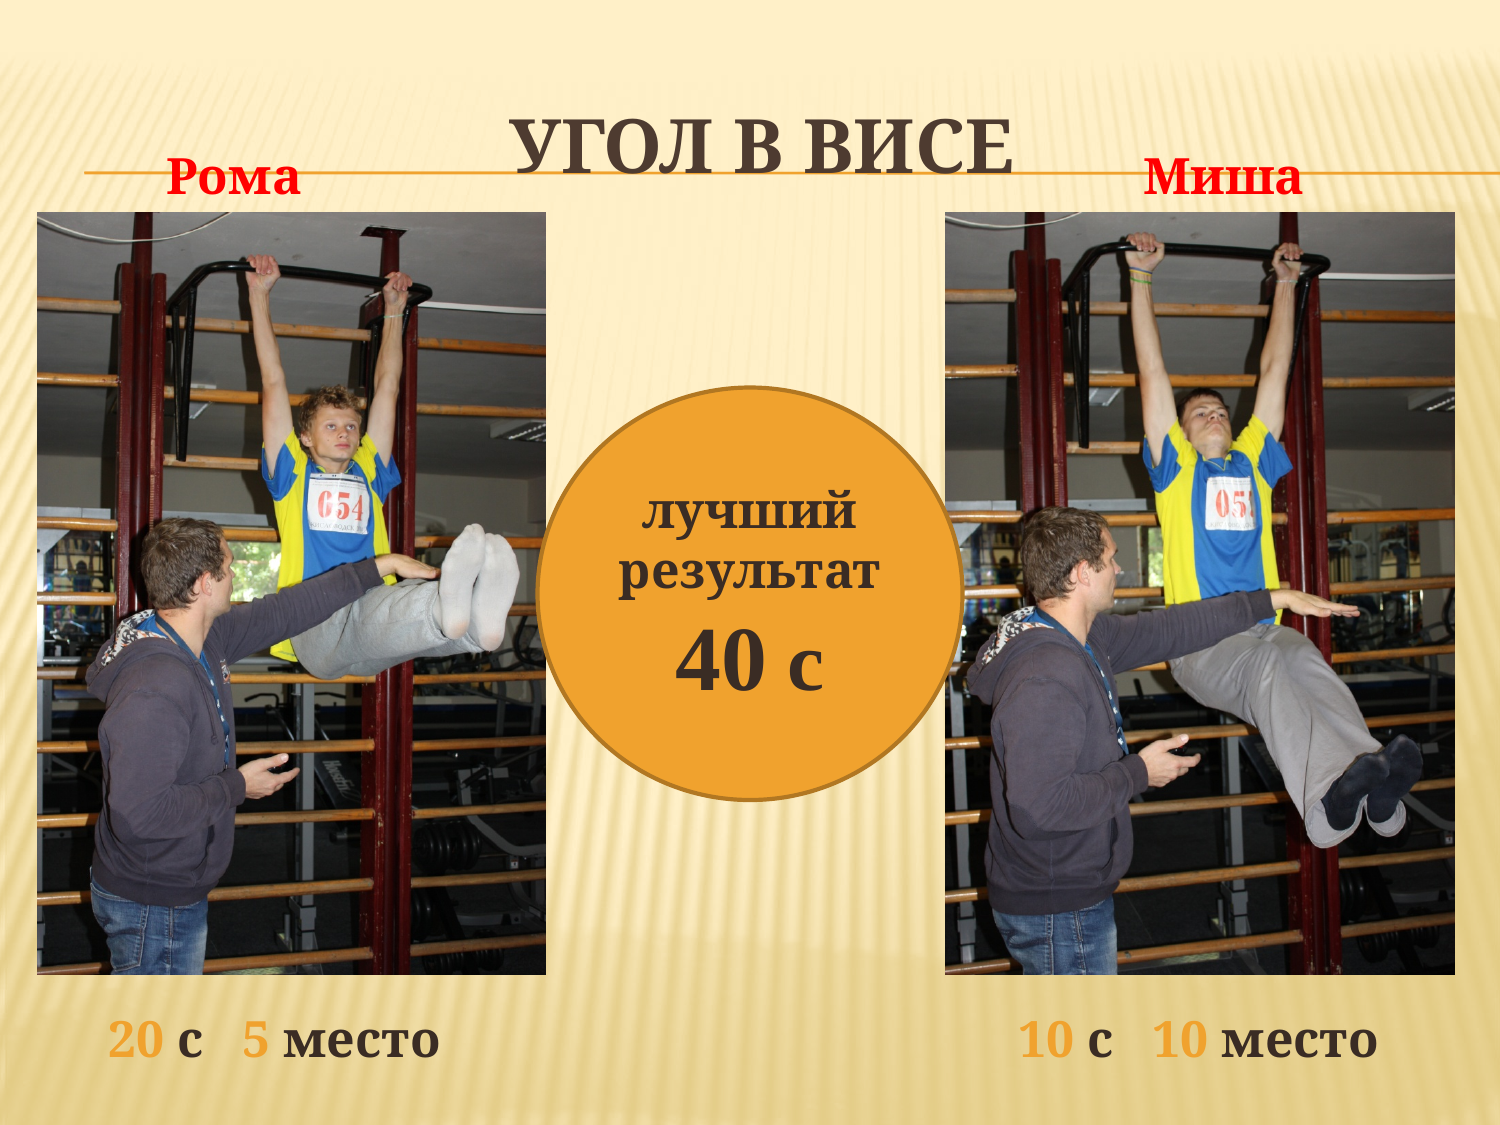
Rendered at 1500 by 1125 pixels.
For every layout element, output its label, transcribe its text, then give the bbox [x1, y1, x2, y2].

picture [37, 212, 547, 976]
text_box 20 с 5 место [93, 999, 456, 1075]
text_box Миша [1128, 137, 1320, 210]
text_box 10 с 10 место [1003, 999, 1394, 1075]
title Угол в висе [49, 75, 1475, 213]
text_box лучший результат 40 с [555, 385, 935, 803]
text_box Рома [151, 137, 318, 210]
picture [945, 212, 1455, 976]
